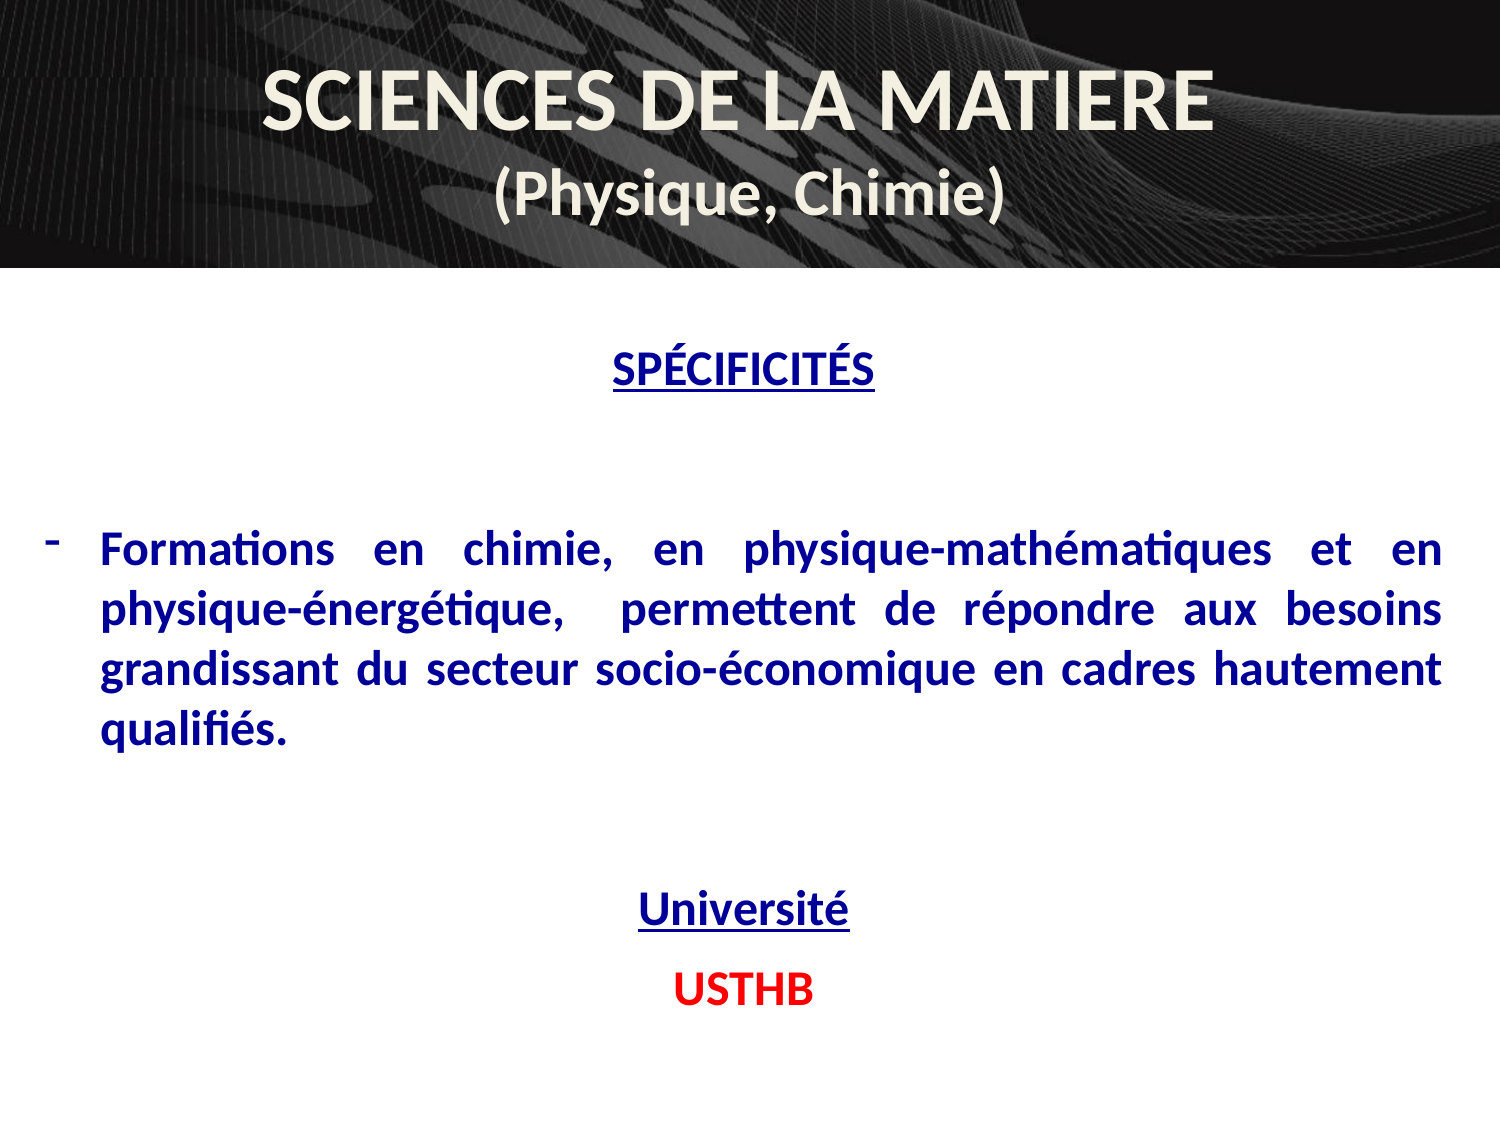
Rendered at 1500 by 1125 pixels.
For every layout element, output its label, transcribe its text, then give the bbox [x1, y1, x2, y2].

text_box SPÉCIFICITÉS Formations en chimie, en physique-mathématiques et en physique-énergétique, permettent de répondre aux besoins grandissant du secteur socio-économique en cadres hautement qualifiés. Université USTHB [29, 276, 1459, 1023]
picture [0, 0, 1500, 268]
